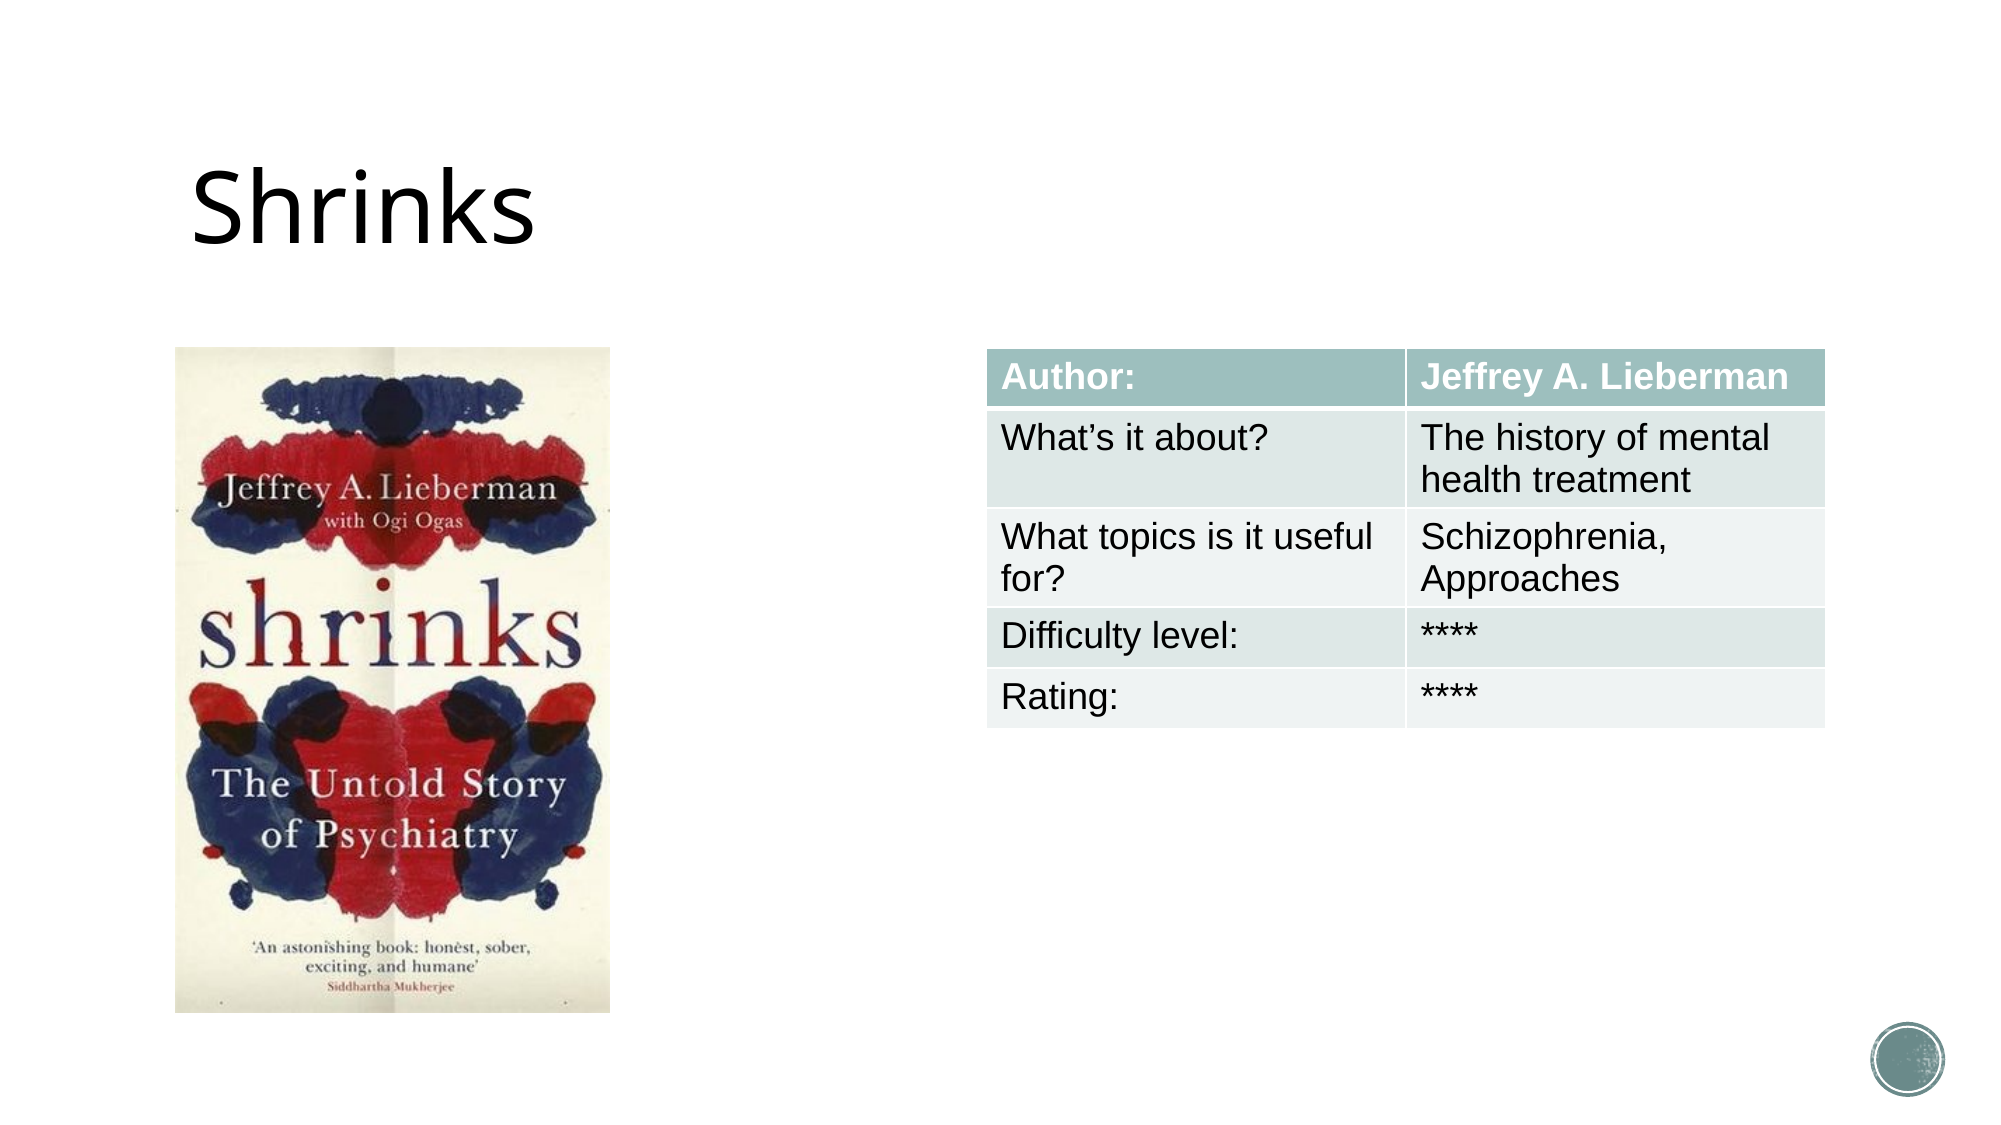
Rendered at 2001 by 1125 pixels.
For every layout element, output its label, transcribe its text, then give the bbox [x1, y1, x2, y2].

table_cell Rating: [987, 669, 1405, 728]
table_cell **** [1407, 669, 1825, 728]
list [178, 351, 608, 1011]
table_cell **** [1407, 608, 1825, 667]
title Shrinks [175, 79, 1826, 344]
table_cell What topics is it useful for? [987, 509, 1405, 606]
table_cell The history of mental health treatment [1407, 411, 1825, 507]
table_header Author: [987, 349, 1405, 406]
table_header Jeffrey A. Lieberman [1407, 349, 1825, 406]
table_cell What’s it about? [987, 411, 1405, 507]
table_cell Schizophrenia, Approaches [1407, 509, 1825, 606]
table_cell Difficulty level: [987, 608, 1405, 667]
